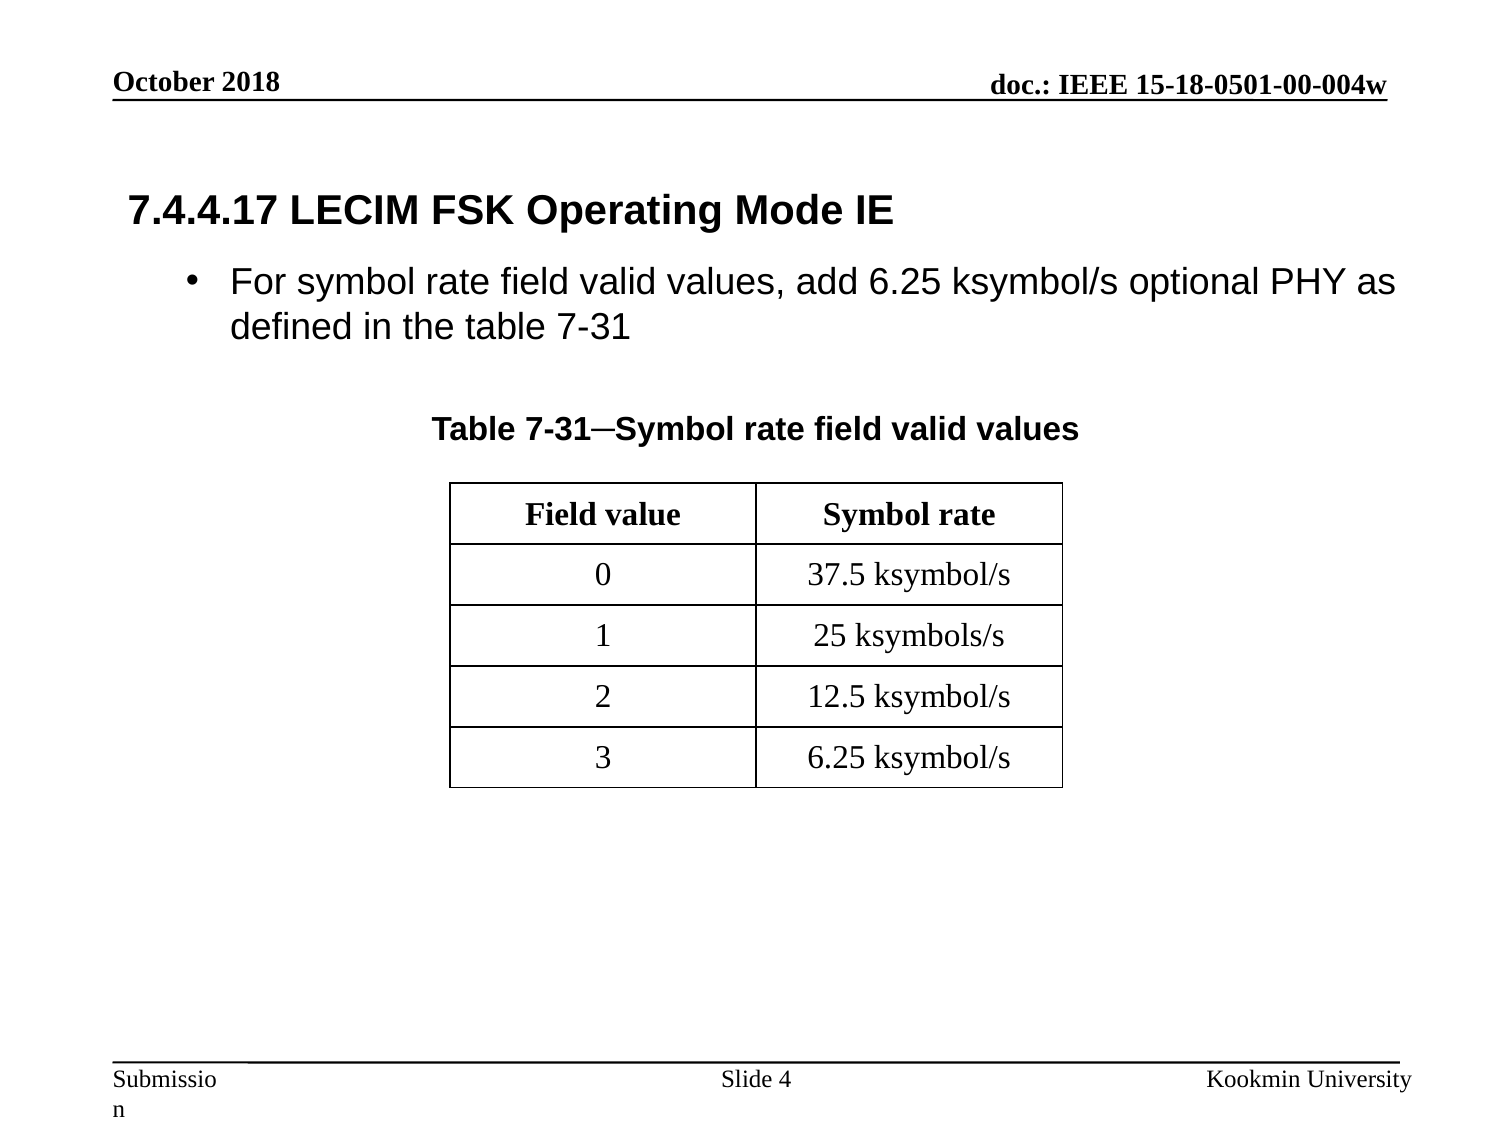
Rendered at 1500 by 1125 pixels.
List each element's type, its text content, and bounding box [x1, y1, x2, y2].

table_header Symbol rate [757, 488, 1062, 543]
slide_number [112, 62, 375, 98]
table_header Field value [451, 488, 755, 543]
slide_number Slide 4 [712, 1062, 800, 1093]
table_cell 37.5 ksymbol/s [757, 545, 1062, 604]
table_cell 1 [451, 606, 755, 665]
table_cell 0 [451, 545, 755, 604]
text_box 7.4.4.17 LECIM FSK Operating Mode IE For symbol rate field valid values, add 6.25 ksymbol/s optional PHY as defined in the table 7-31 [112, 174, 1425, 488]
table_cell 6.25 ksymbol/s [757, 728, 1062, 787]
table_cell 3 [451, 728, 755, 787]
text_box Table 7-31─Symbol rate field valid values [416, 399, 1096, 455]
table_cell 25 ksymbols/s [757, 606, 1062, 665]
table_cell 12.5 ksymbol/s [757, 667, 1062, 726]
footer Kookmin University [900, 1062, 1413, 1093]
table_cell 2 [451, 667, 755, 726]
